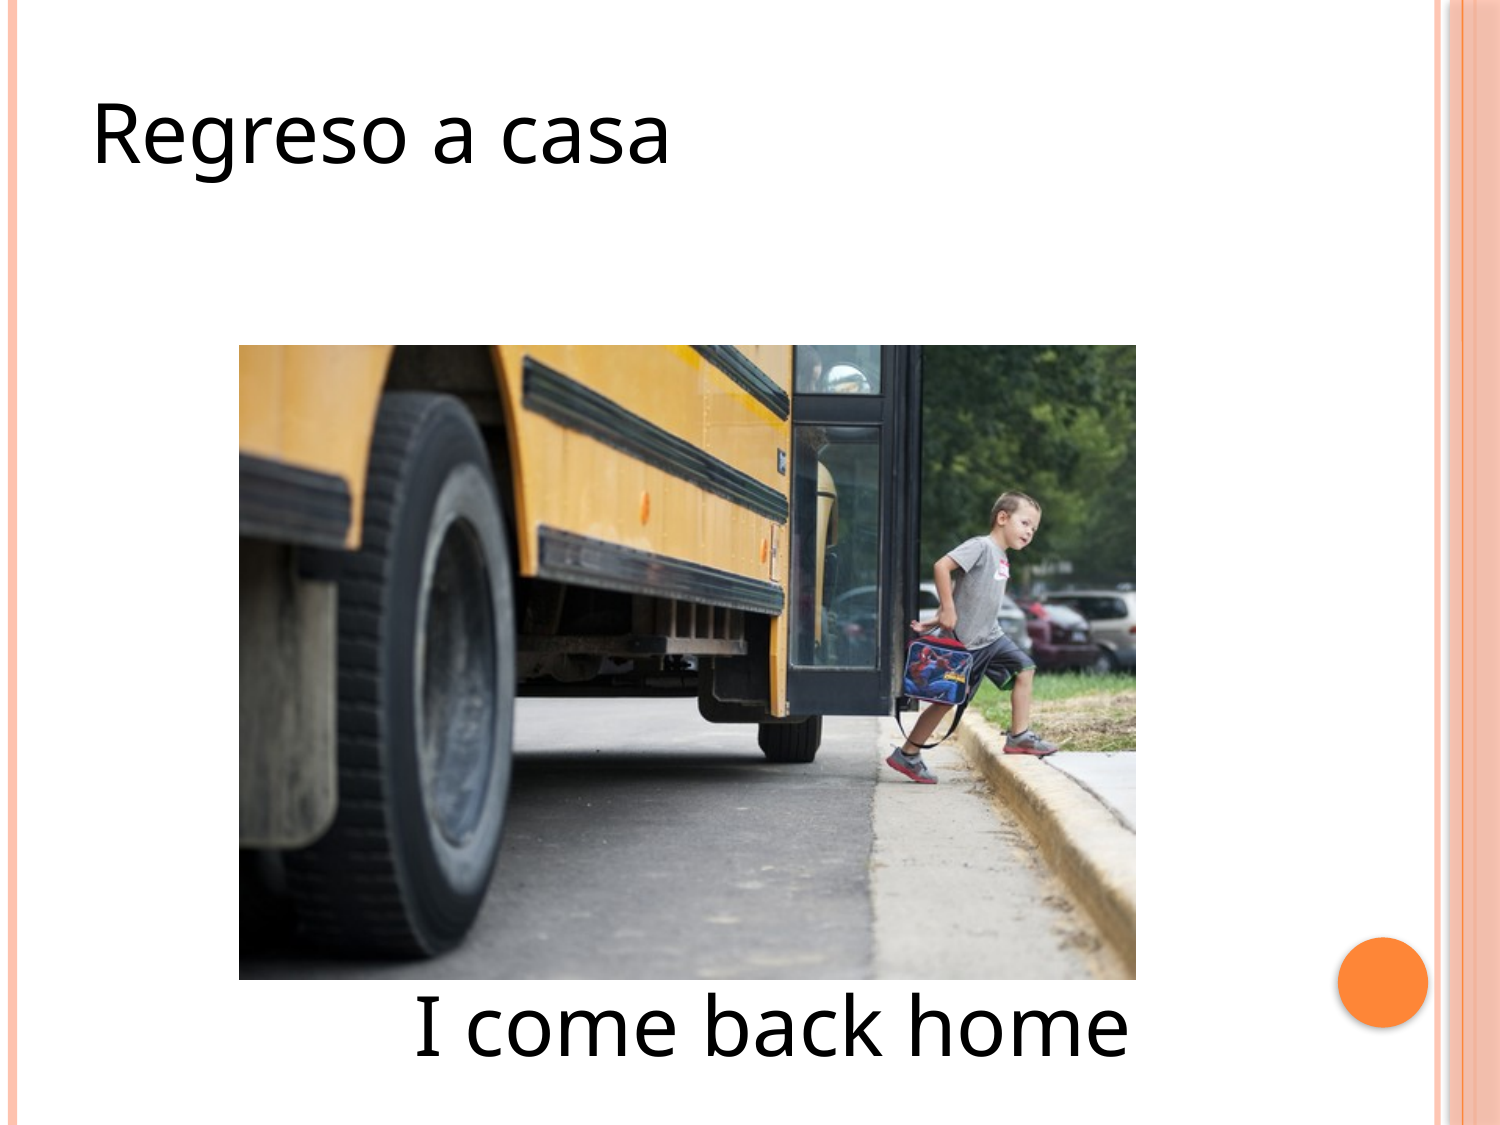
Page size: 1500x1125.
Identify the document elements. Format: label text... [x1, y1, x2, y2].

title Regreso a casa [75, 45, 1300, 233]
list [239, 344, 1136, 980]
text_box I come back home [399, 937, 1500, 1125]
